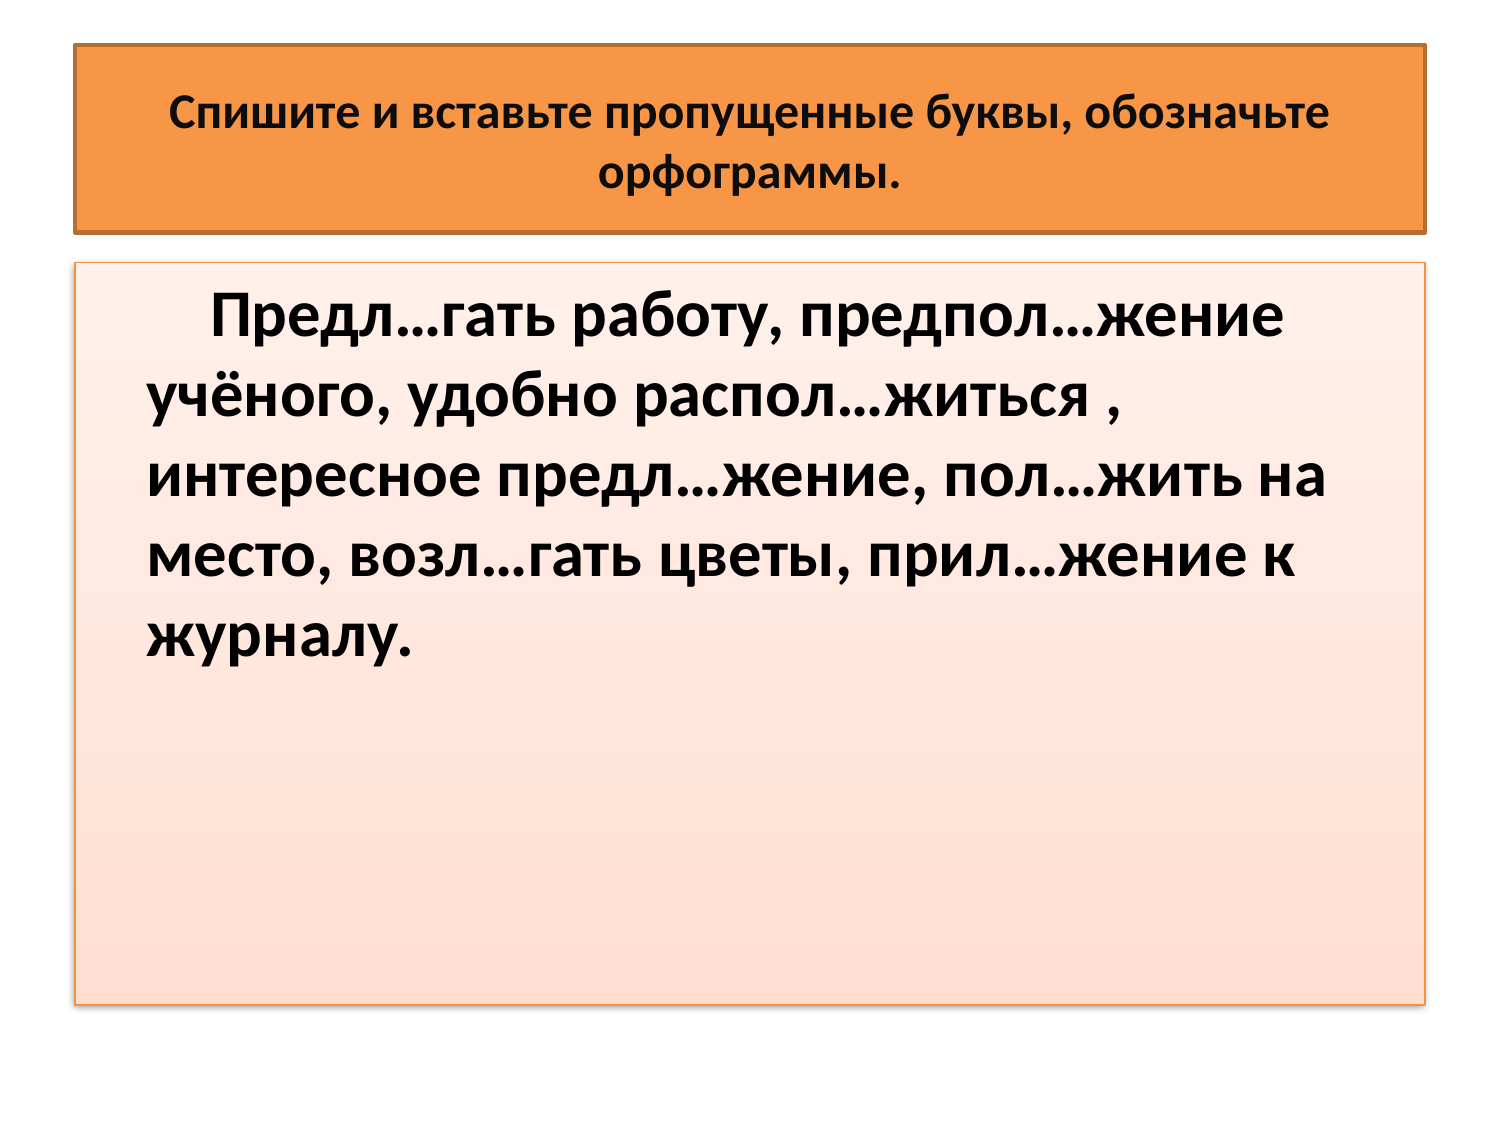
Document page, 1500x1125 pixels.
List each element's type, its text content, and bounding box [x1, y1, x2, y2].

list Предл…гать работу, предпол…жение учёного, удобно распол…житься , интересное предл…жение, пол…жить на место, возл…гать цветы, прил…жение к журналу. [74, 262, 1426, 1006]
title Спишите и вставьте пропущенные буквы, обозначьте орфограммы. [73, 43, 1427, 235]
